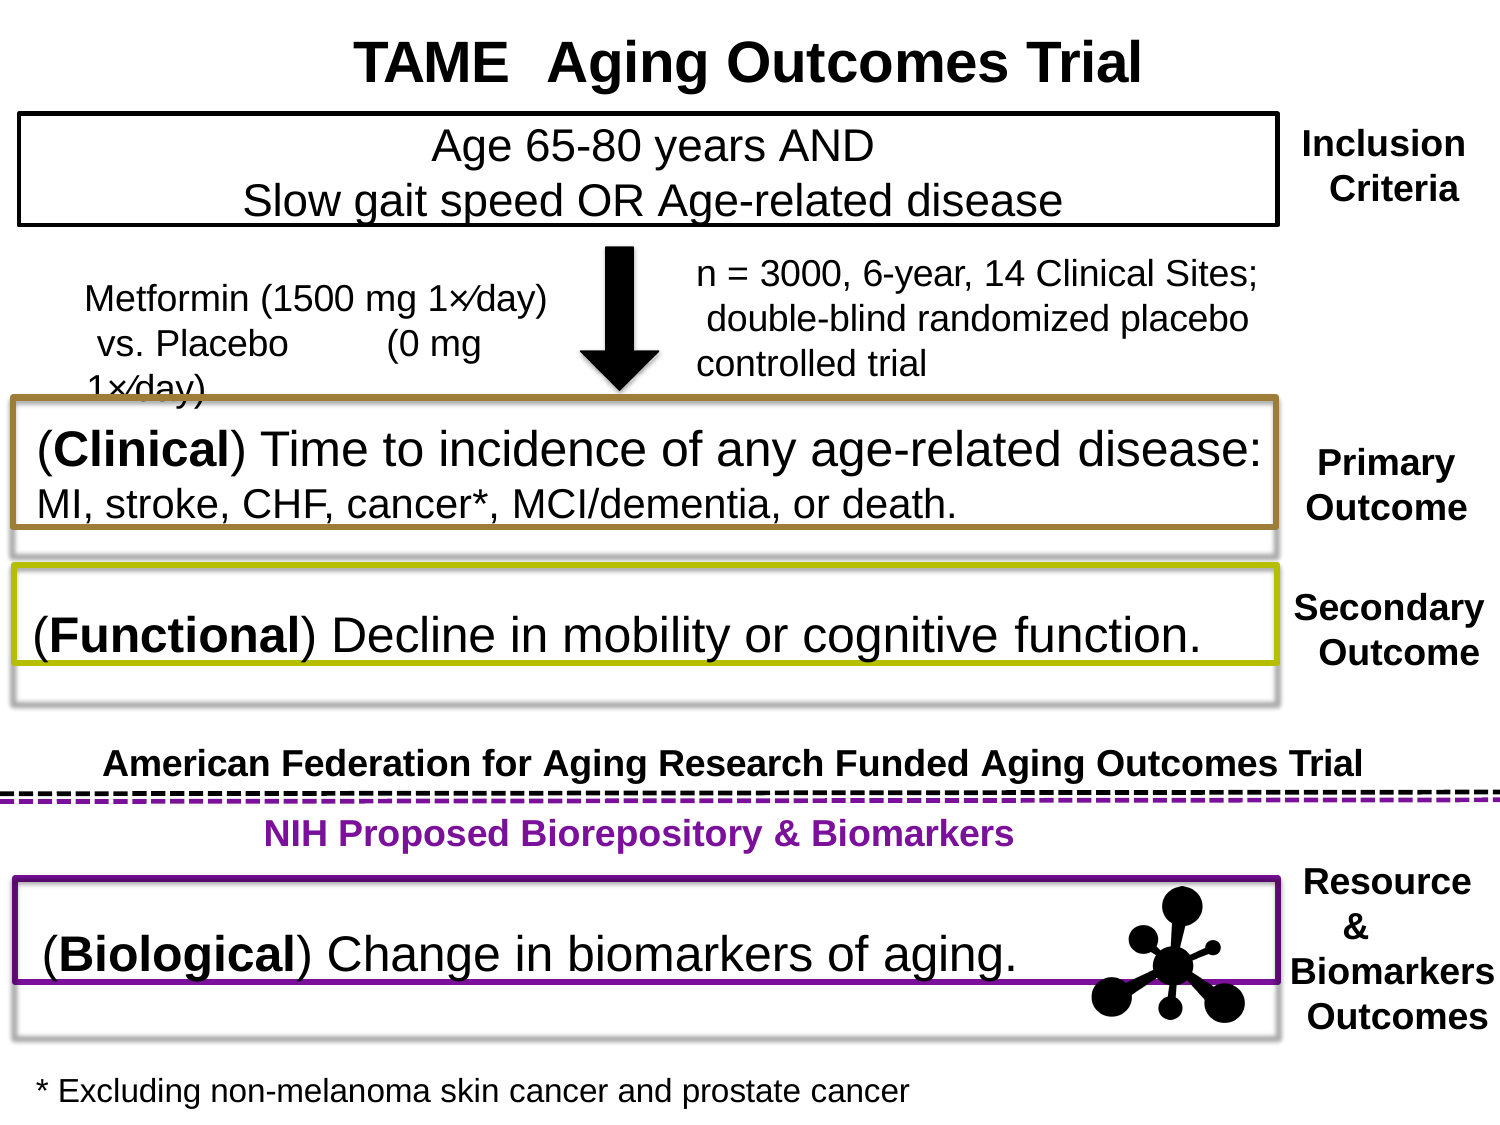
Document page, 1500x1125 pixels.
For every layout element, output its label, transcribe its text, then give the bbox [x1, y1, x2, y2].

text_box (Clinical) Time to incidence of any age-related disease: MI, stroke, CHF, cancer*, MCI/dementia, or death. [13, 397, 1277, 527]
text_box American Federation for Aging Research Funded Aging Outcomes Trial NIH Proposed Biorepository & Biomarkers [99, 800, 1375, 854]
text_box (Functional) Decline in mobility or cognitive function. [13, 565, 1278, 663]
text_box Primary Outcome [1303, 436, 1471, 529]
text_box [3, 558, 1288, 715]
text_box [571, 242, 668, 403]
text_box Inclusion Criteria [1299, 117, 1469, 210]
text_box Age 65-80 years AND Slow gait speed OR Age-related disease [18, 113, 1278, 226]
text_box [1091, 886, 1245, 1023]
text_box Metformin (1500 mg 1×⁄day) vs. Placebo (0 mg 1×⁄day) [82, 271, 554, 391]
text_box Secondary Outcome [1291, 581, 1488, 674]
text_box n = 3000, 6-year, 14 Clinical Sites; double-blind randomized placebo controlled trial [693, 246, 1268, 384]
text_box Resource & Biomarkers Outcomes [1286, 854, 1497, 1037]
text_box * Excluding non-melanoma skin cancer and prostate cancer [33, 1067, 918, 1110]
title TAME Aging Outcomes Trial [351, 22, 1150, 113]
text_box [2, 391, 1287, 567]
text_box American Federation for Aging Research Funded Aging Outcomes Trial NIH Proposed Biorepository & Biomarkers [99, 793, 1375, 801]
text_box American Federation for Aging Research Funded Aging Outcomes Trial NIH Proposed Biorepository & Biomarkers [99, 712, 1375, 793]
text_box [4, 872, 1289, 1049]
